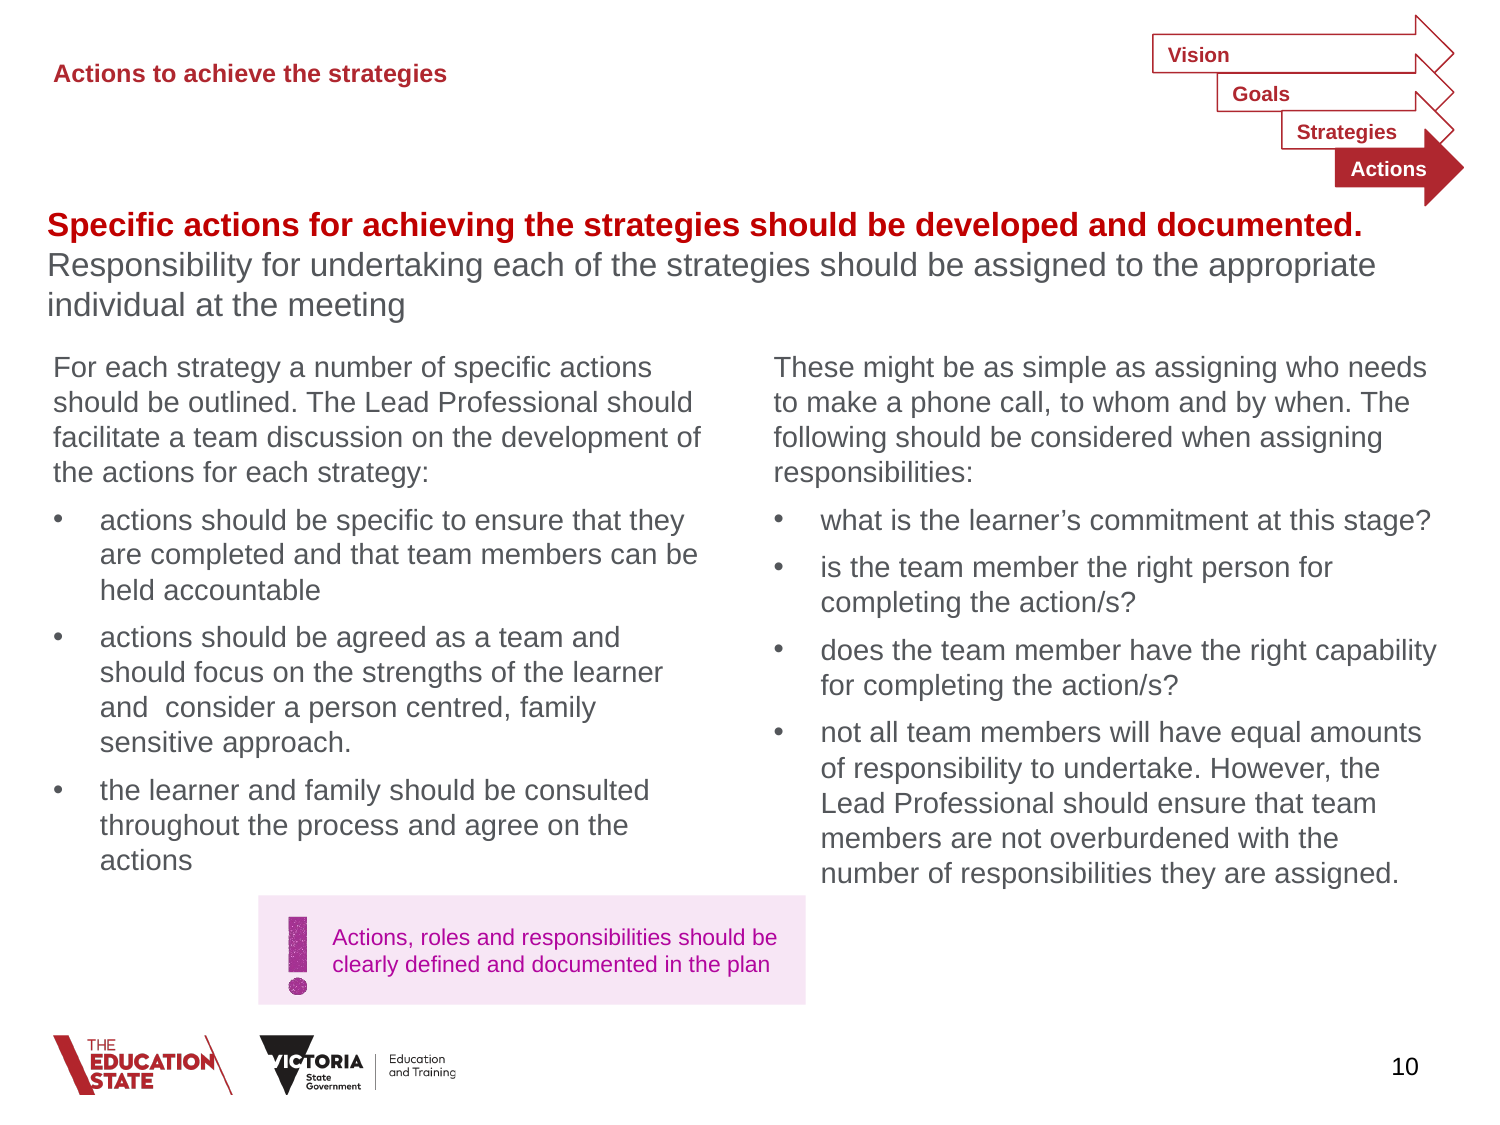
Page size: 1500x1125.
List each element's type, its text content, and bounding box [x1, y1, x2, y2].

list For each strategy a number of specific actions should be outlined. The Lead Professional should facilitate a team discussion on the development of the actions for each strategy: actions should be specific to ensure that they are completed and that team members can be held accountable actions should be agreed as a team and should focus on the strengths of the learner and consider a person centred, family sensitive approach. the learner and family should be consulted throughout the process and agree on the actions [53, 347, 715, 1065]
title Actions to achieve the strategies [53, 61, 1152, 191]
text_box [252, 895, 806, 1005]
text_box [1152, 15, 1464, 206]
list These might be as simple as assigning who needs to make a phone call, to whom and by when. The following should be considered when assigning responsibilities: what is the learner’s commitment at this stage? is the team member the right person for completing the action/s? does the team member have the right capability for completing the action/s? not all team members will have equal amounts of responsibility to undertake. However, the Lead Professional should ensure that team members are not overburdened with the number of responsibilities they are assigned. [773, 347, 1441, 908]
text_box Specific actions for achieving the strategies should be developed and documented. Responsibility for undertaking each of the strategies should be assigned to the appropriate individual at the meeting [32, 196, 1421, 331]
